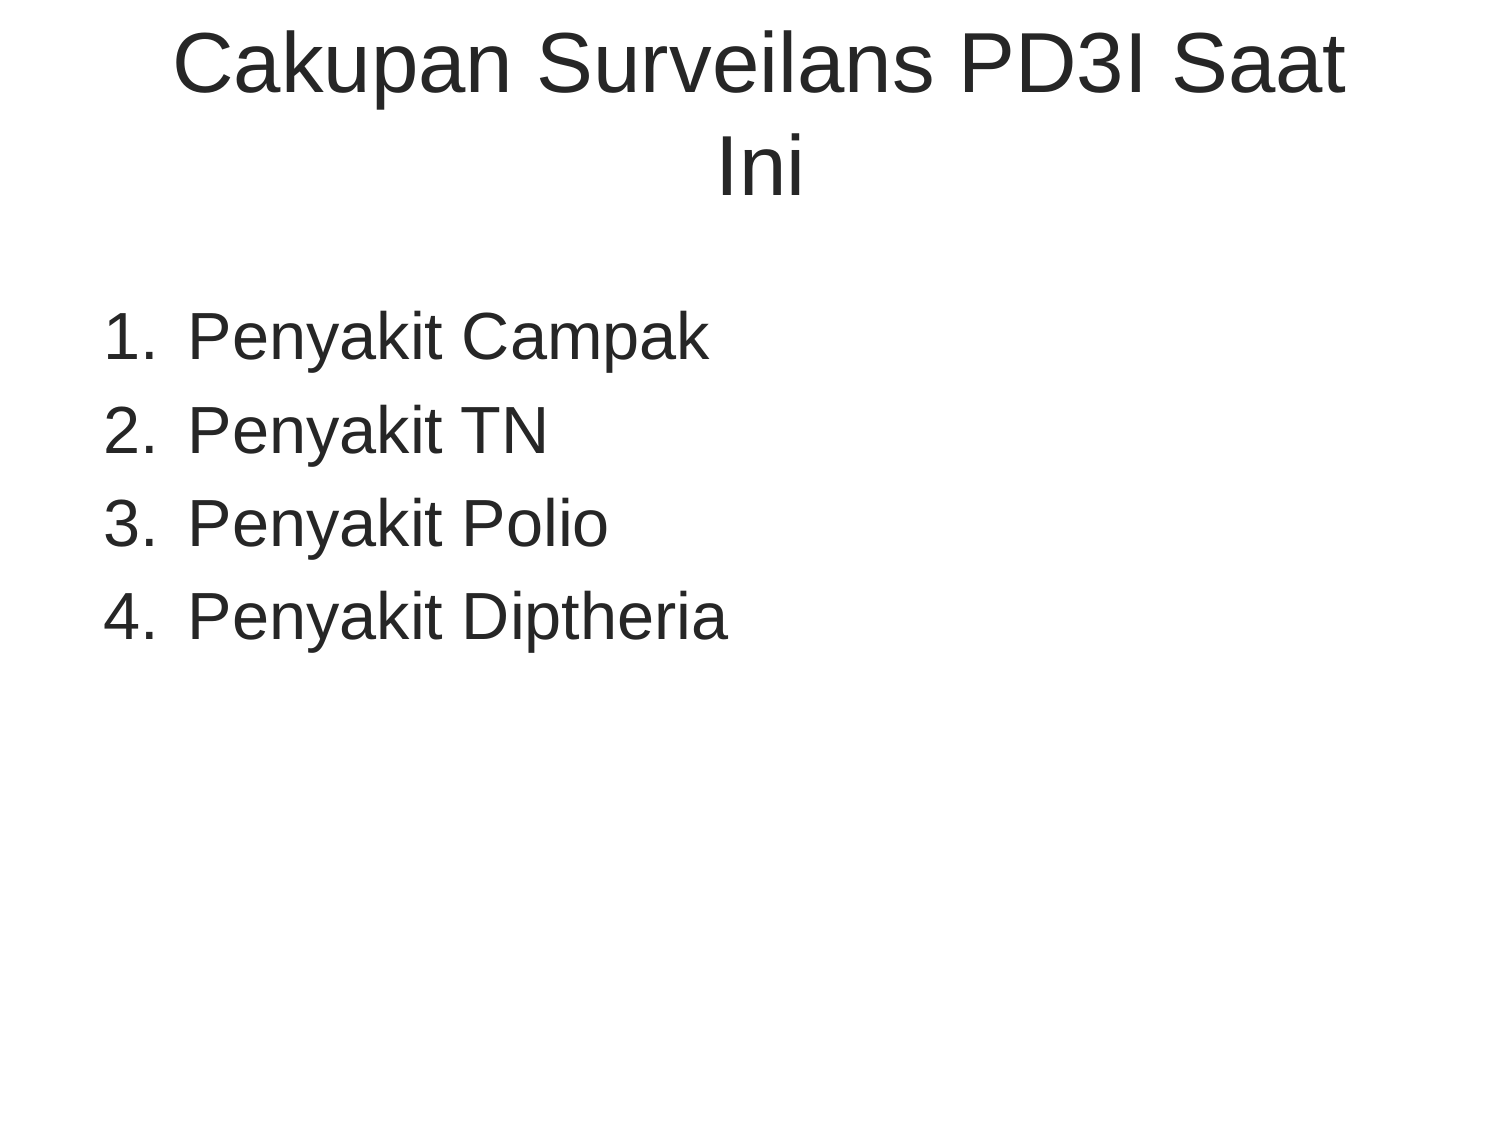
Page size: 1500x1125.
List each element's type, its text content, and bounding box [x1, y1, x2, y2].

list Penyakit Campak Penyakit TN Penyakit Polio Penyakit Diptheria [88, 285, 1471, 823]
title Cakupan Surveilans PD3I Saat Ini [135, 0, 1386, 221]
